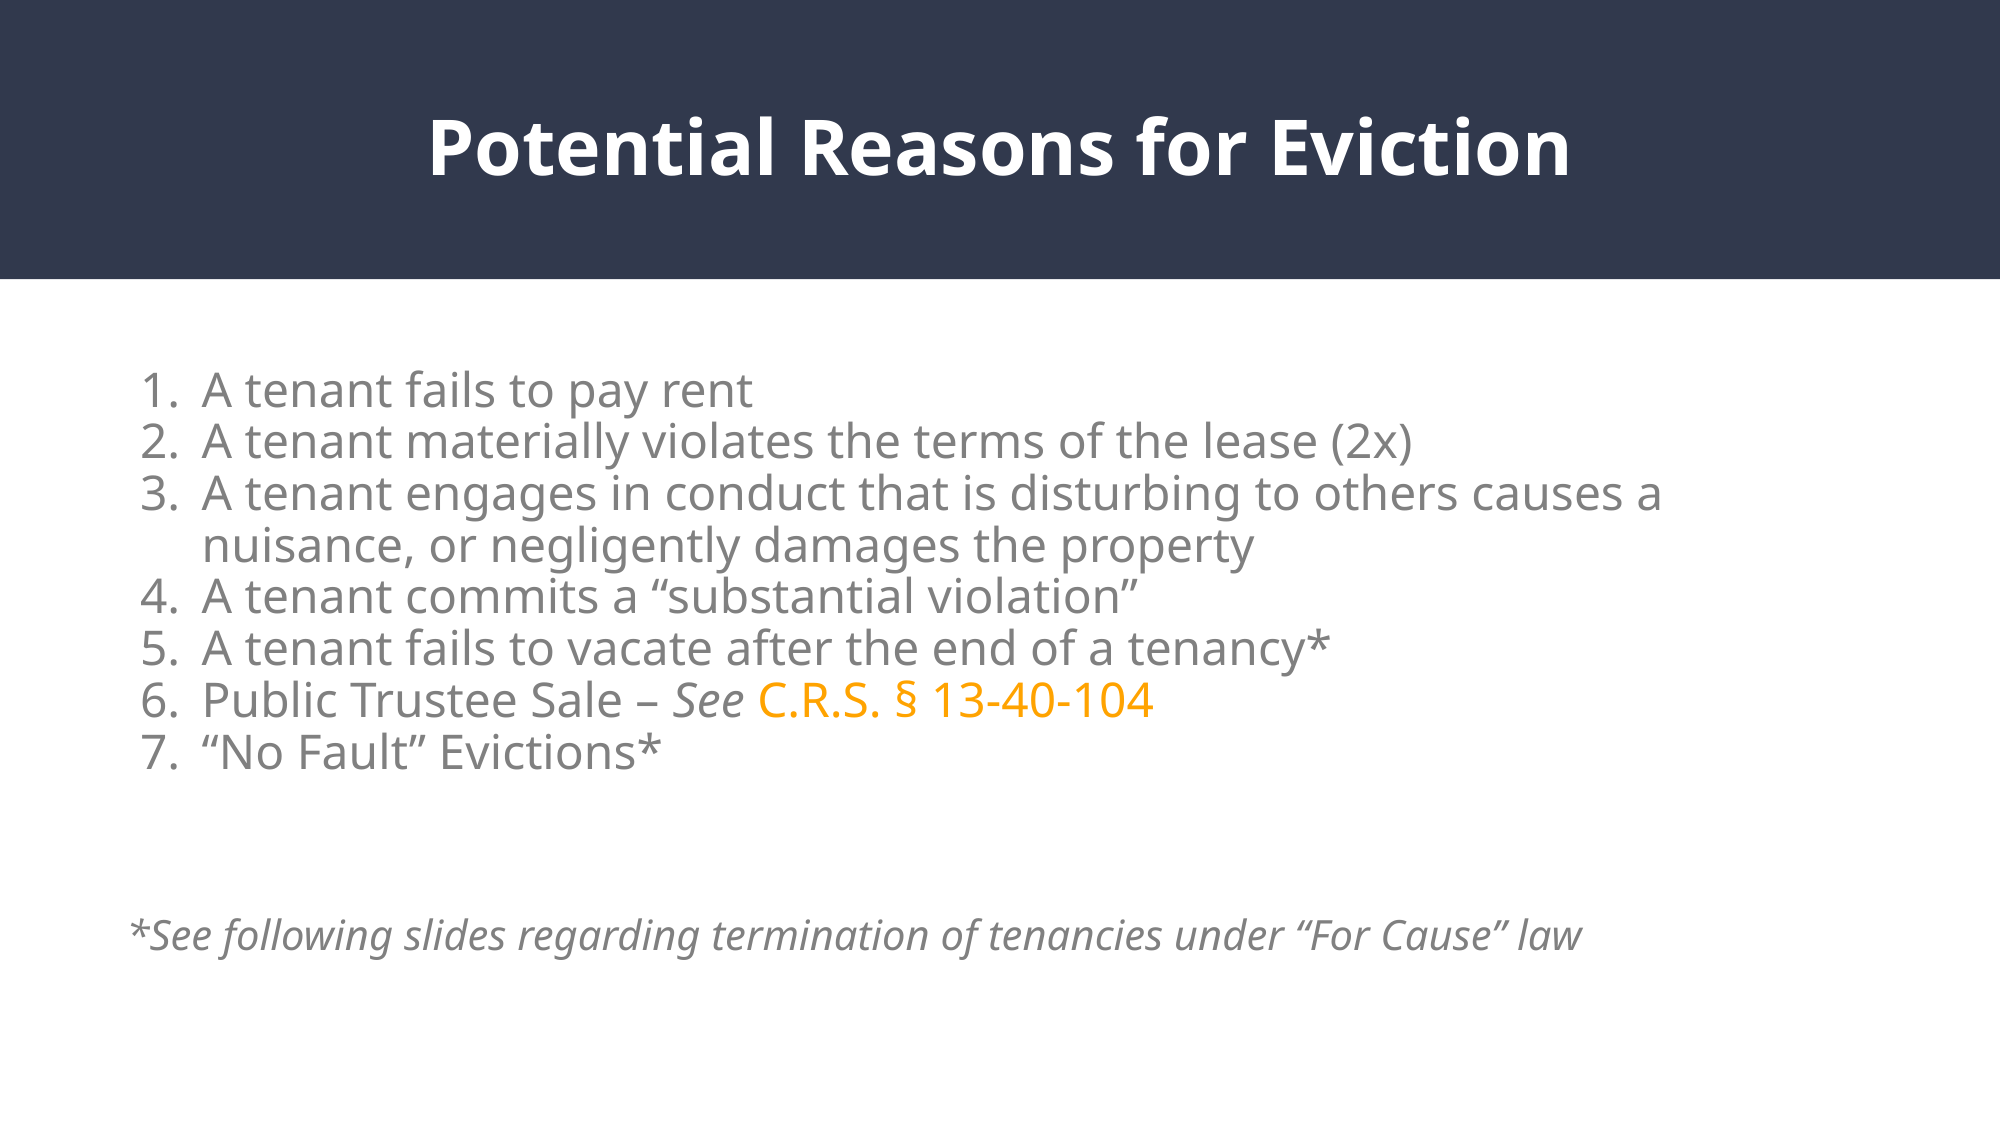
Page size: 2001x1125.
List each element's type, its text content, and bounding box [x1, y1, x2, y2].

list A tenant fails to pay rent A tenant materially violates the terms of the lease (2x) A tenant engages in conduct that is disturbing to others causes a nuisance, or negligently damages the property A tenant commits a “substantial violation” A tenant fails to vacate after the end of a tenancy* Public Trustee Sale – See C.R.S. § 13-40-104 “No Fault” Evictions* *See following slides regarding termination of tenancies under “For Cause” law [111, 358, 1878, 1089]
title Potential Reasons for Eviction [68, 54, 1932, 246]
